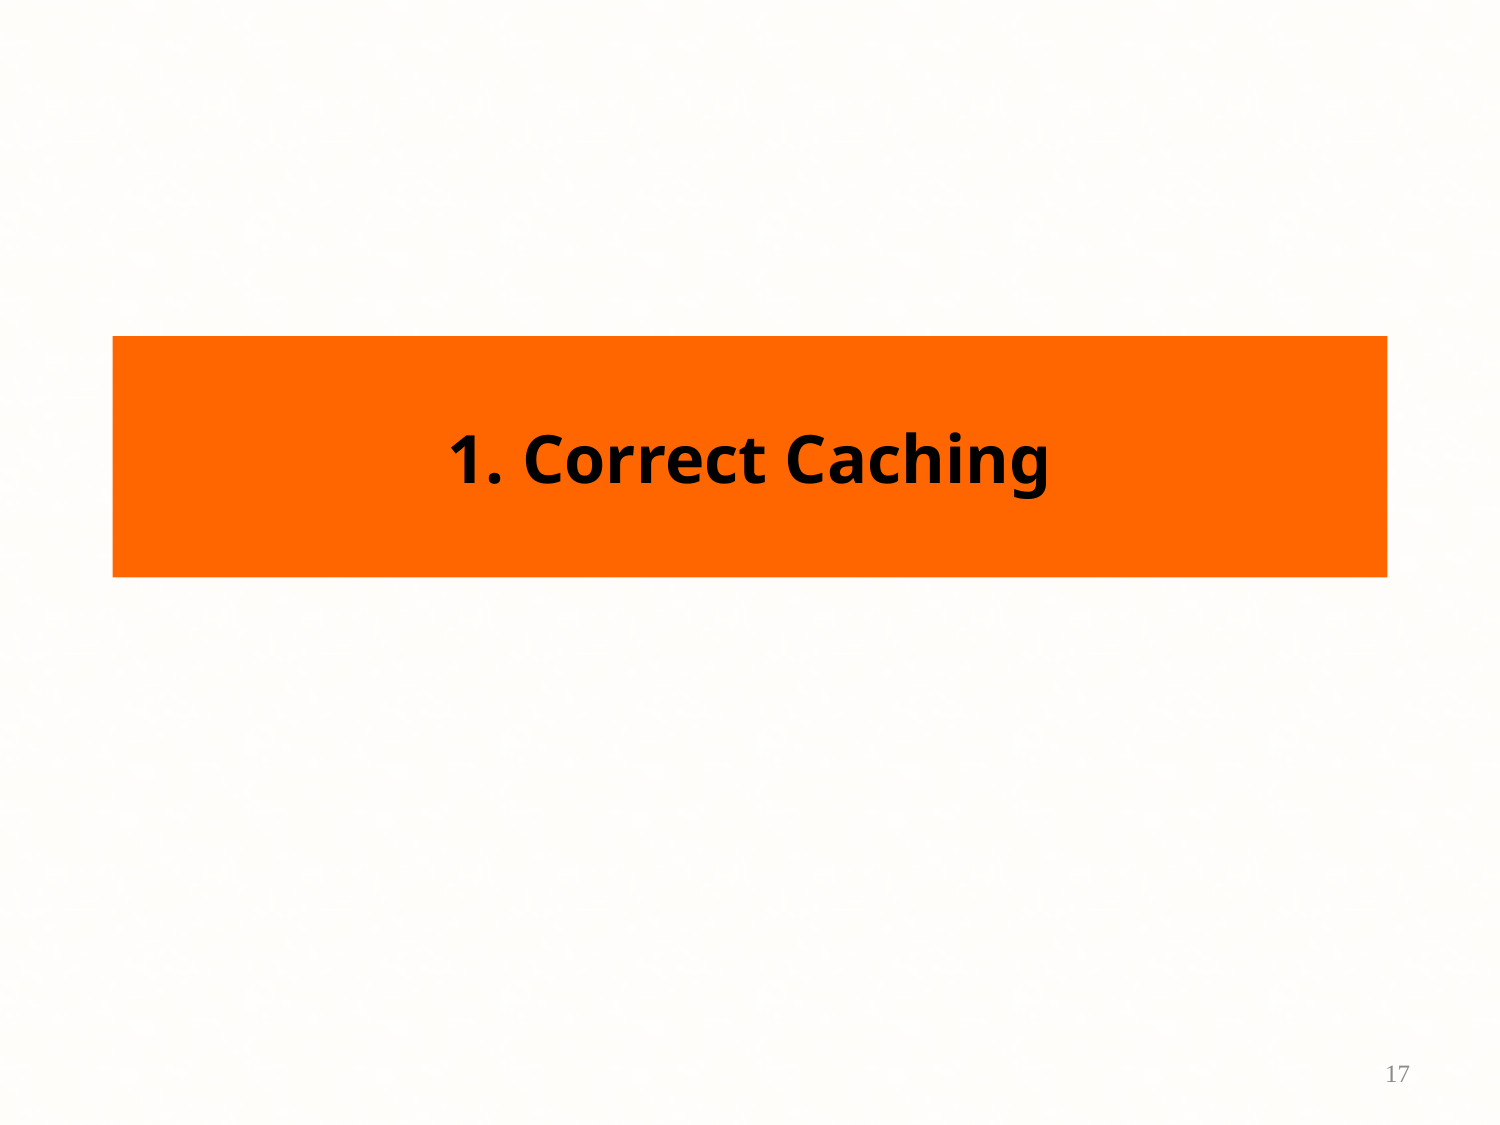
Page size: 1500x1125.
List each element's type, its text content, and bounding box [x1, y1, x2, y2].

slide_number 17 [1074, 1042, 1425, 1103]
title 1. Correct Caching [112, 336, 1388, 578]
